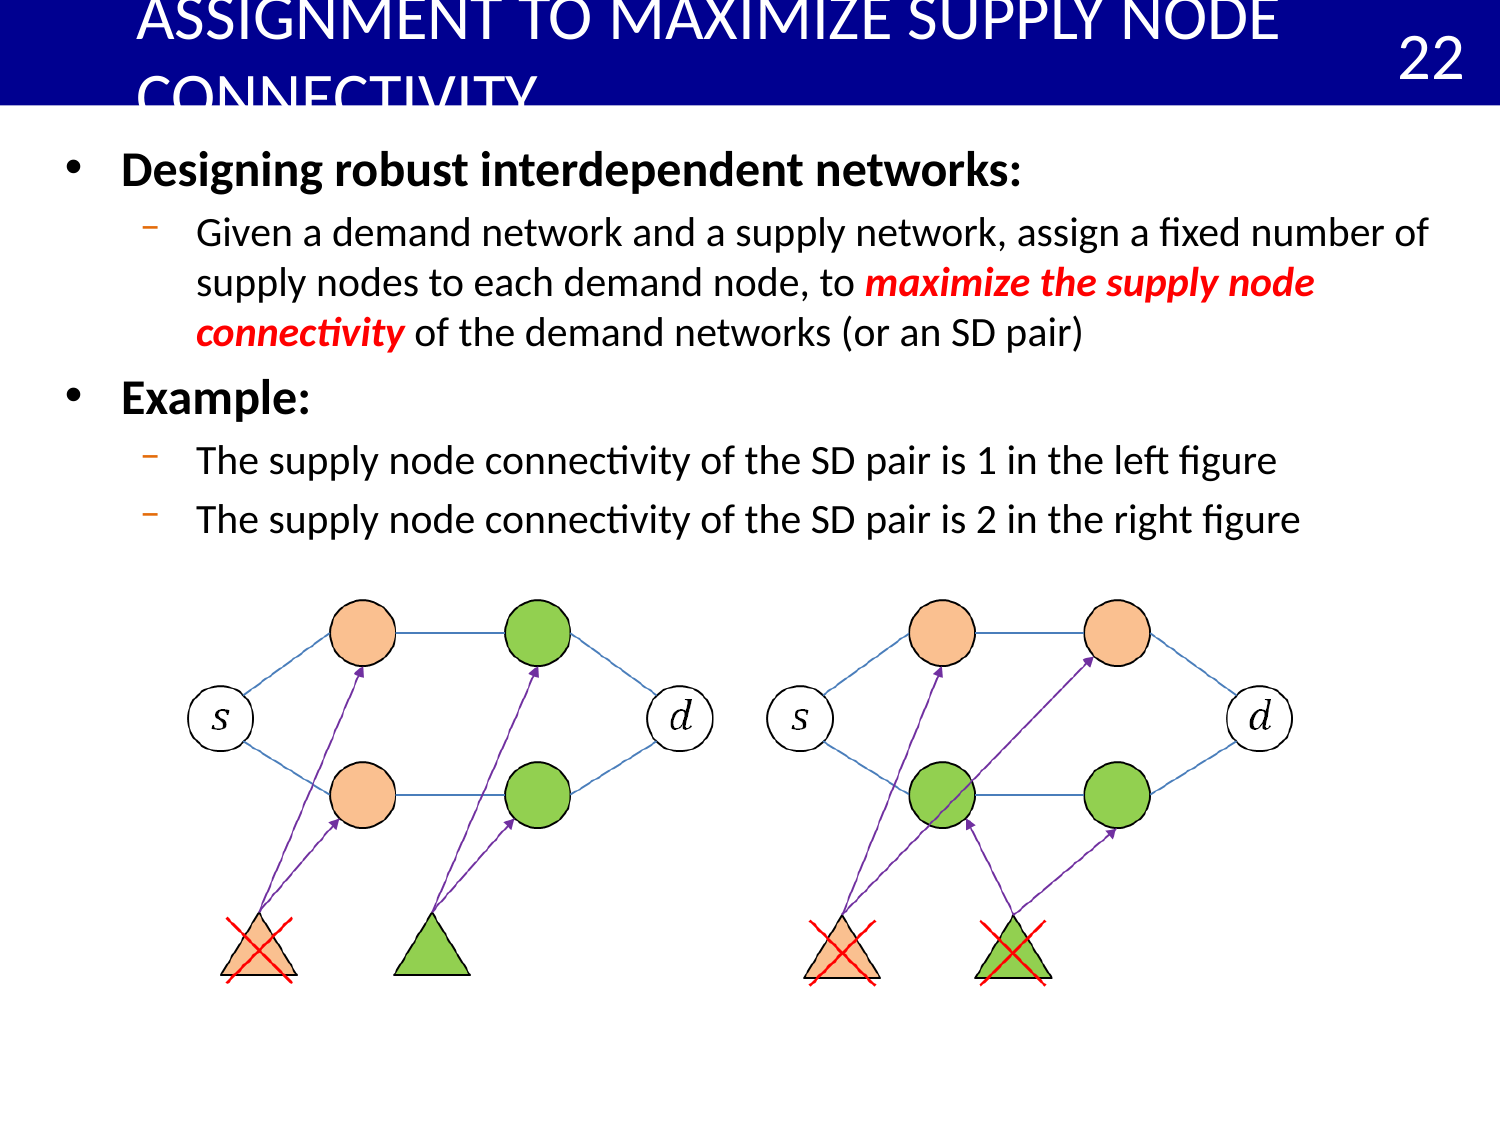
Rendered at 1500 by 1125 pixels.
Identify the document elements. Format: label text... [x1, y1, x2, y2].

title Assignment to maximize supply node connectivity [41, 9, 1377, 97]
list Designing robust interdependent networks: Given a demand network and a supply network, assign a fixed number of supply nodes to each demand node, to maximize the supply node connectivity of the demand networks (or an SD pair) Example: The supply node connectivity of the SD pair is 1 in the left figure The supply node connectivity of the SD pair is 2 in the right figure [50, 128, 1447, 1025]
slide_number 22 [1246, 28, 1480, 79]
picture [159, 585, 1330, 1036]
